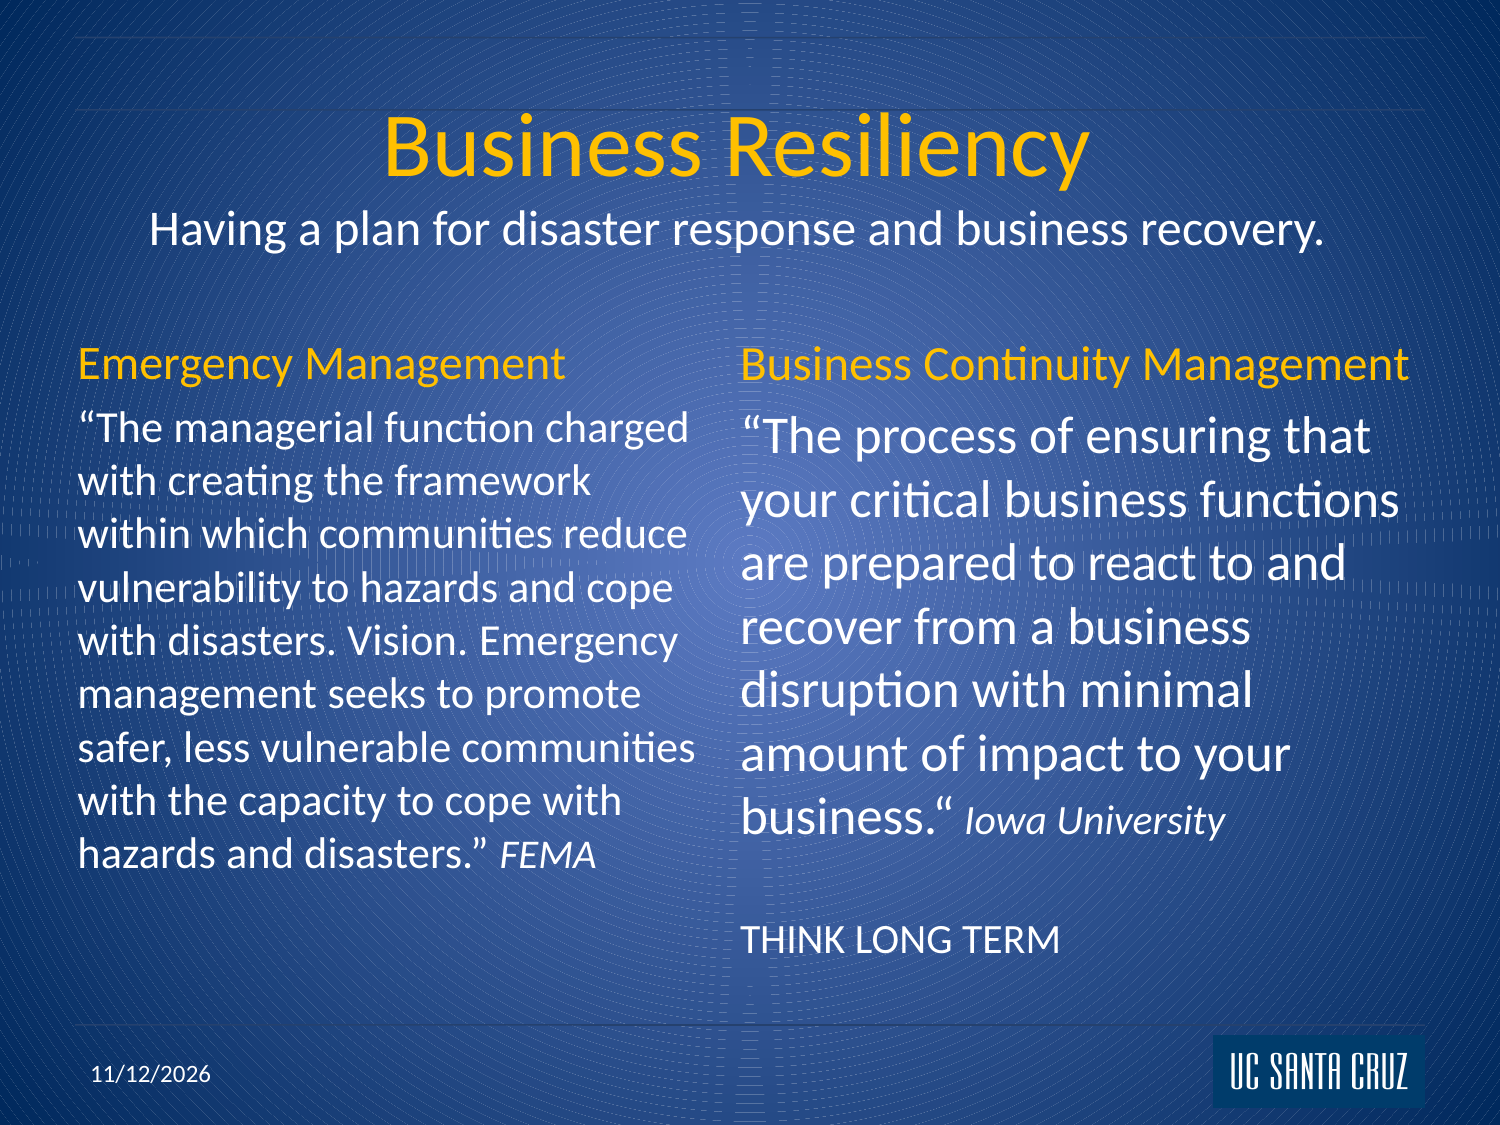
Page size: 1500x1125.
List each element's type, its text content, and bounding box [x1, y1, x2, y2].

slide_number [75, 1042, 425, 1103]
list Emergency Management “The managerial function charged with creating the framework within which communities reduce vulnerability to hazards and cope with disasters. Vision. Emergency management seeks to promote safer, less vulnerable communities with the capacity to cope with hazards and disasters.” FEMA [62, 323, 725, 975]
list Business Continuity Management “The process of ensuring that your critical business functions are prepared to react to and recover from a business disruption with minimal amount of impact to your business.“ Iowa University THINK LONG TERM [725, 323, 1443, 975]
picture [1213, 1035, 1425, 1108]
title Business Resiliency Having a plan for disaster response and business recovery. [62, 63, 1413, 277]
